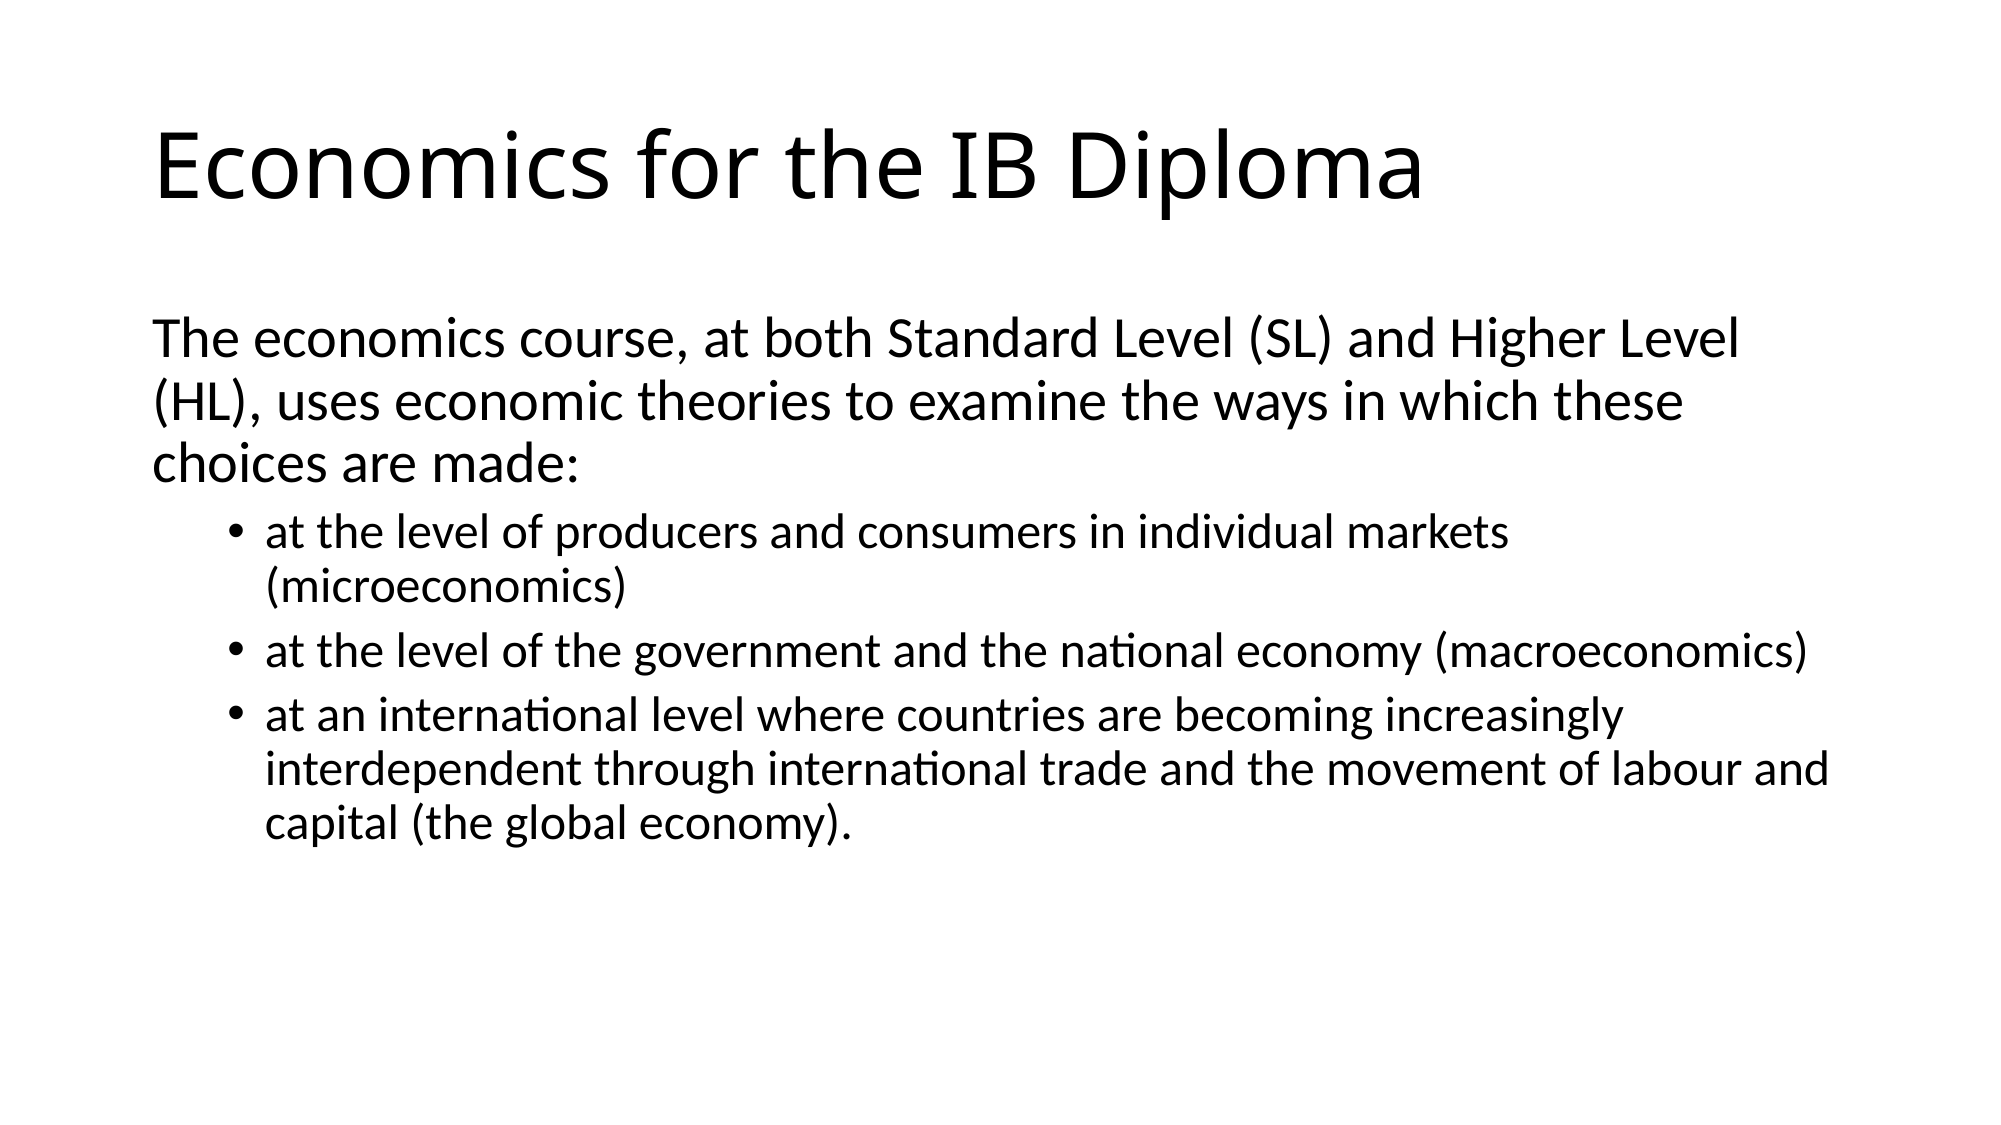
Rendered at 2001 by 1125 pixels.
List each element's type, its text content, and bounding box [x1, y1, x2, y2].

list The economics course, at both Standard Level (SL) and Higher Level (HL), uses economic theories to examine the ways in which these choices are made: at the level of producers and consumers in individual markets (microeconomics) at the level of the government and the national economy (macroeconomics) at an international level where countries are becoming increasingly interdependent through international trade and the movement of labour and capital (the global economy). [137, 299, 1863, 1014]
title Economics for the IB Diploma [137, 59, 1863, 278]
